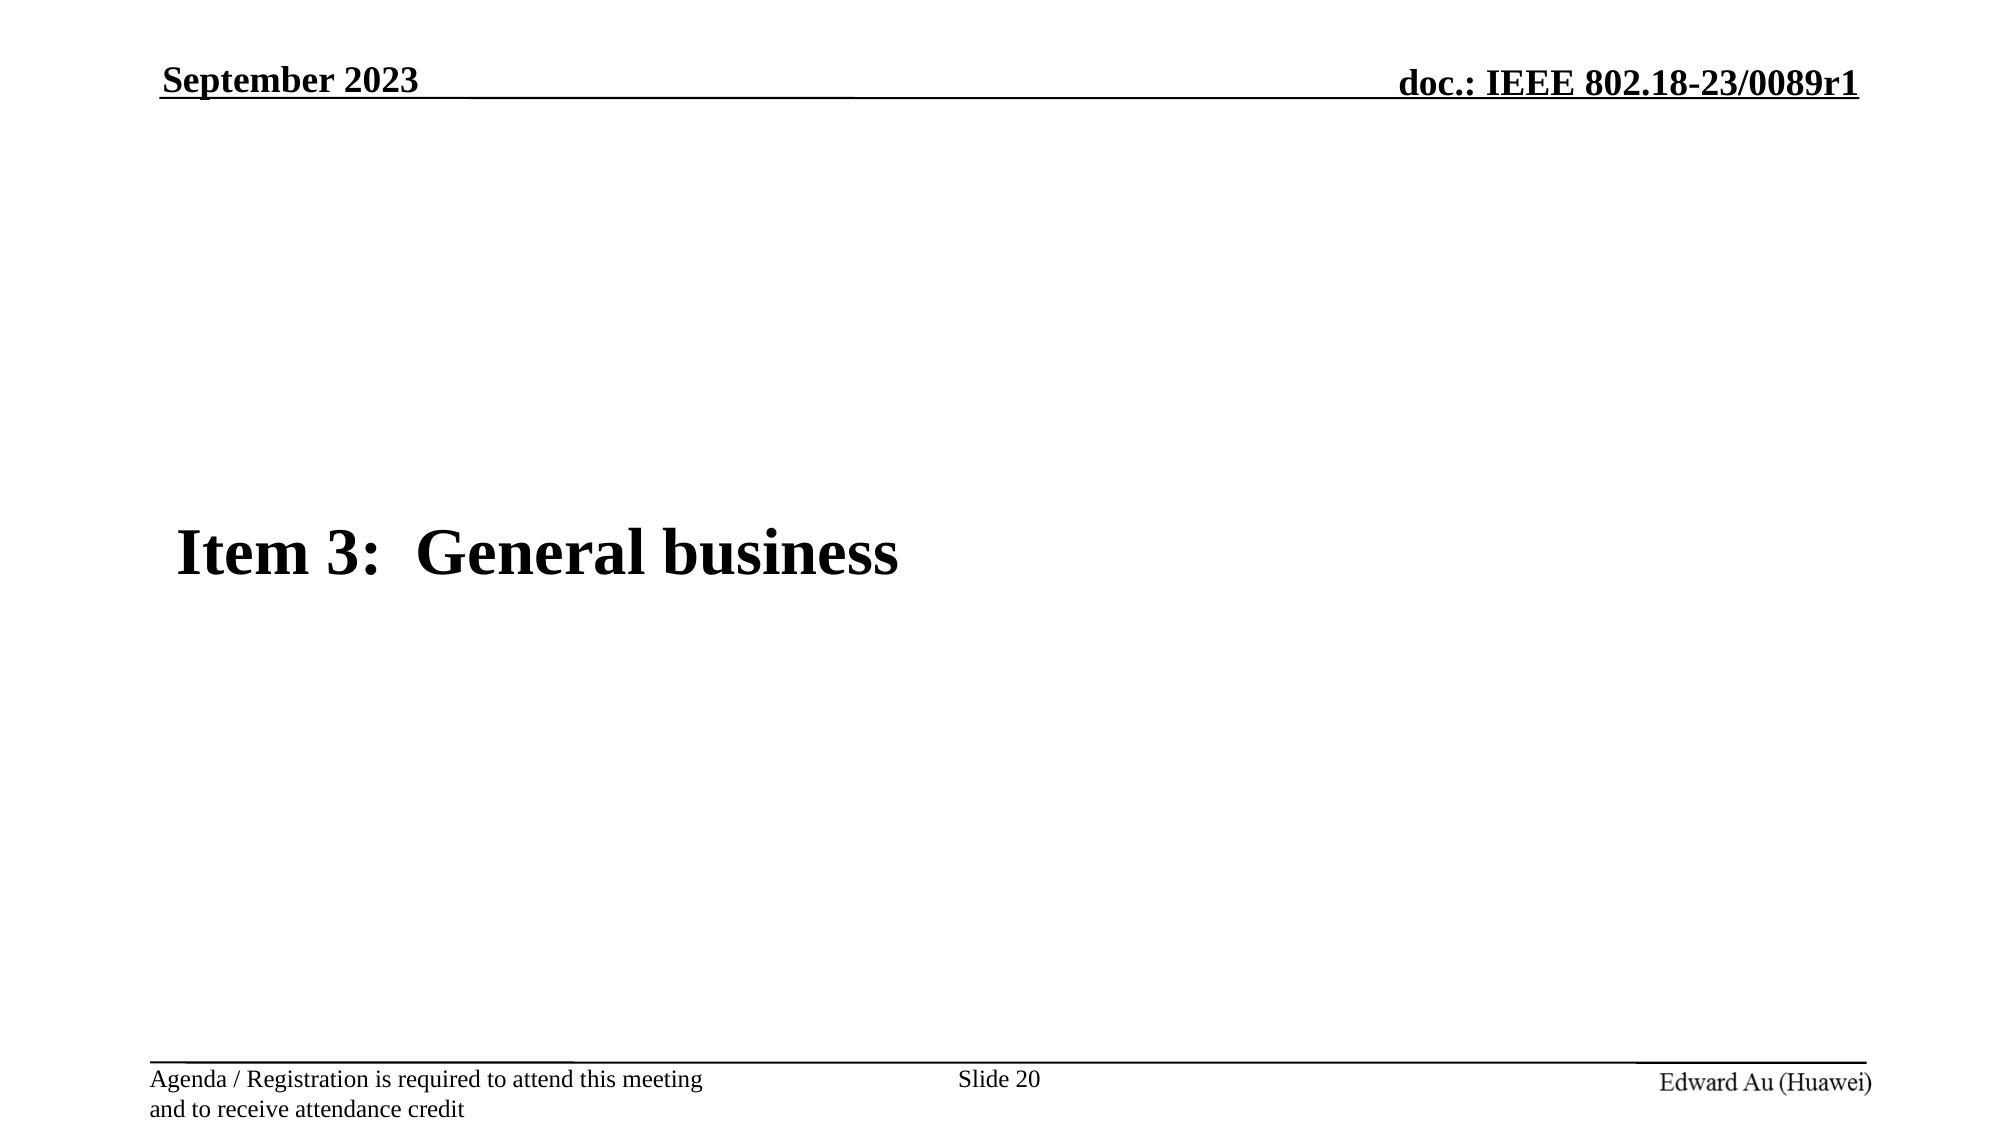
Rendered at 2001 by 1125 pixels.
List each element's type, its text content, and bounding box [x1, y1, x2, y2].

picture [1174, 1058, 1887, 1113]
slide_number Slide 20 [933, 1061, 1067, 1123]
text_box Item 3: General business [162, 500, 1675, 675]
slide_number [161, 54, 526, 101]
